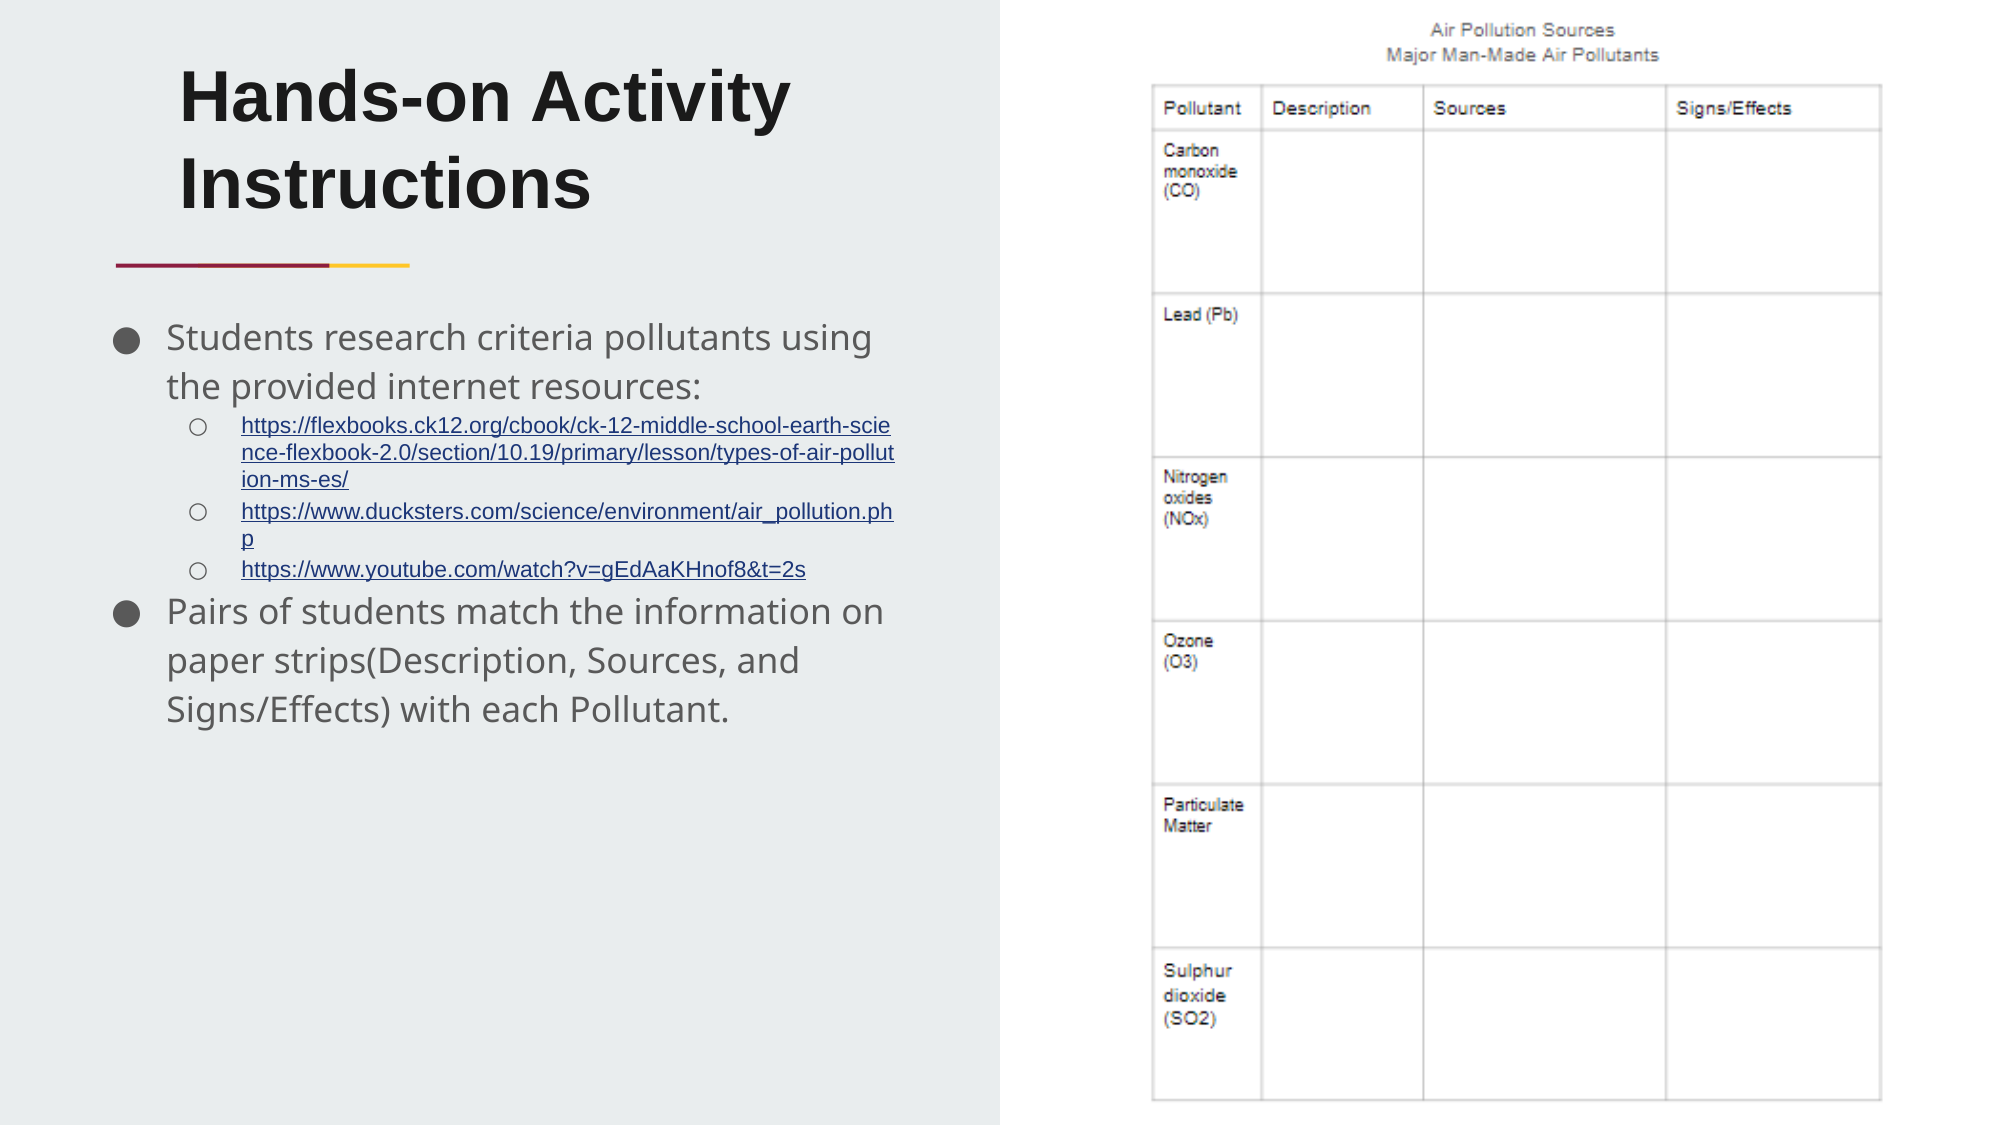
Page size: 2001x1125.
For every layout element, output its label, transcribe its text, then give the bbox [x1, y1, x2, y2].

title Hands-on Activity Instructions [159, 28, 882, 243]
picture [1127, 12, 1902, 1109]
list Students research criteria pollutants using the provided internet resources: https://flexbooks.ck12.org/cbook/ck-12-middle-school-earth-science-flexbook-2.0/section/10.19/primary/lesson/types-of-air-pollution-ms-es/ https://www.ducksters.com/science/environment/air_pollution.php https://www.youtube.com/watch?v=gEdAaKHnof8&t=2s Pairs of students match the information on paper strips(Description, Sources, and Signs/Effects) with each Pollutant. [71, 288, 920, 1057]
